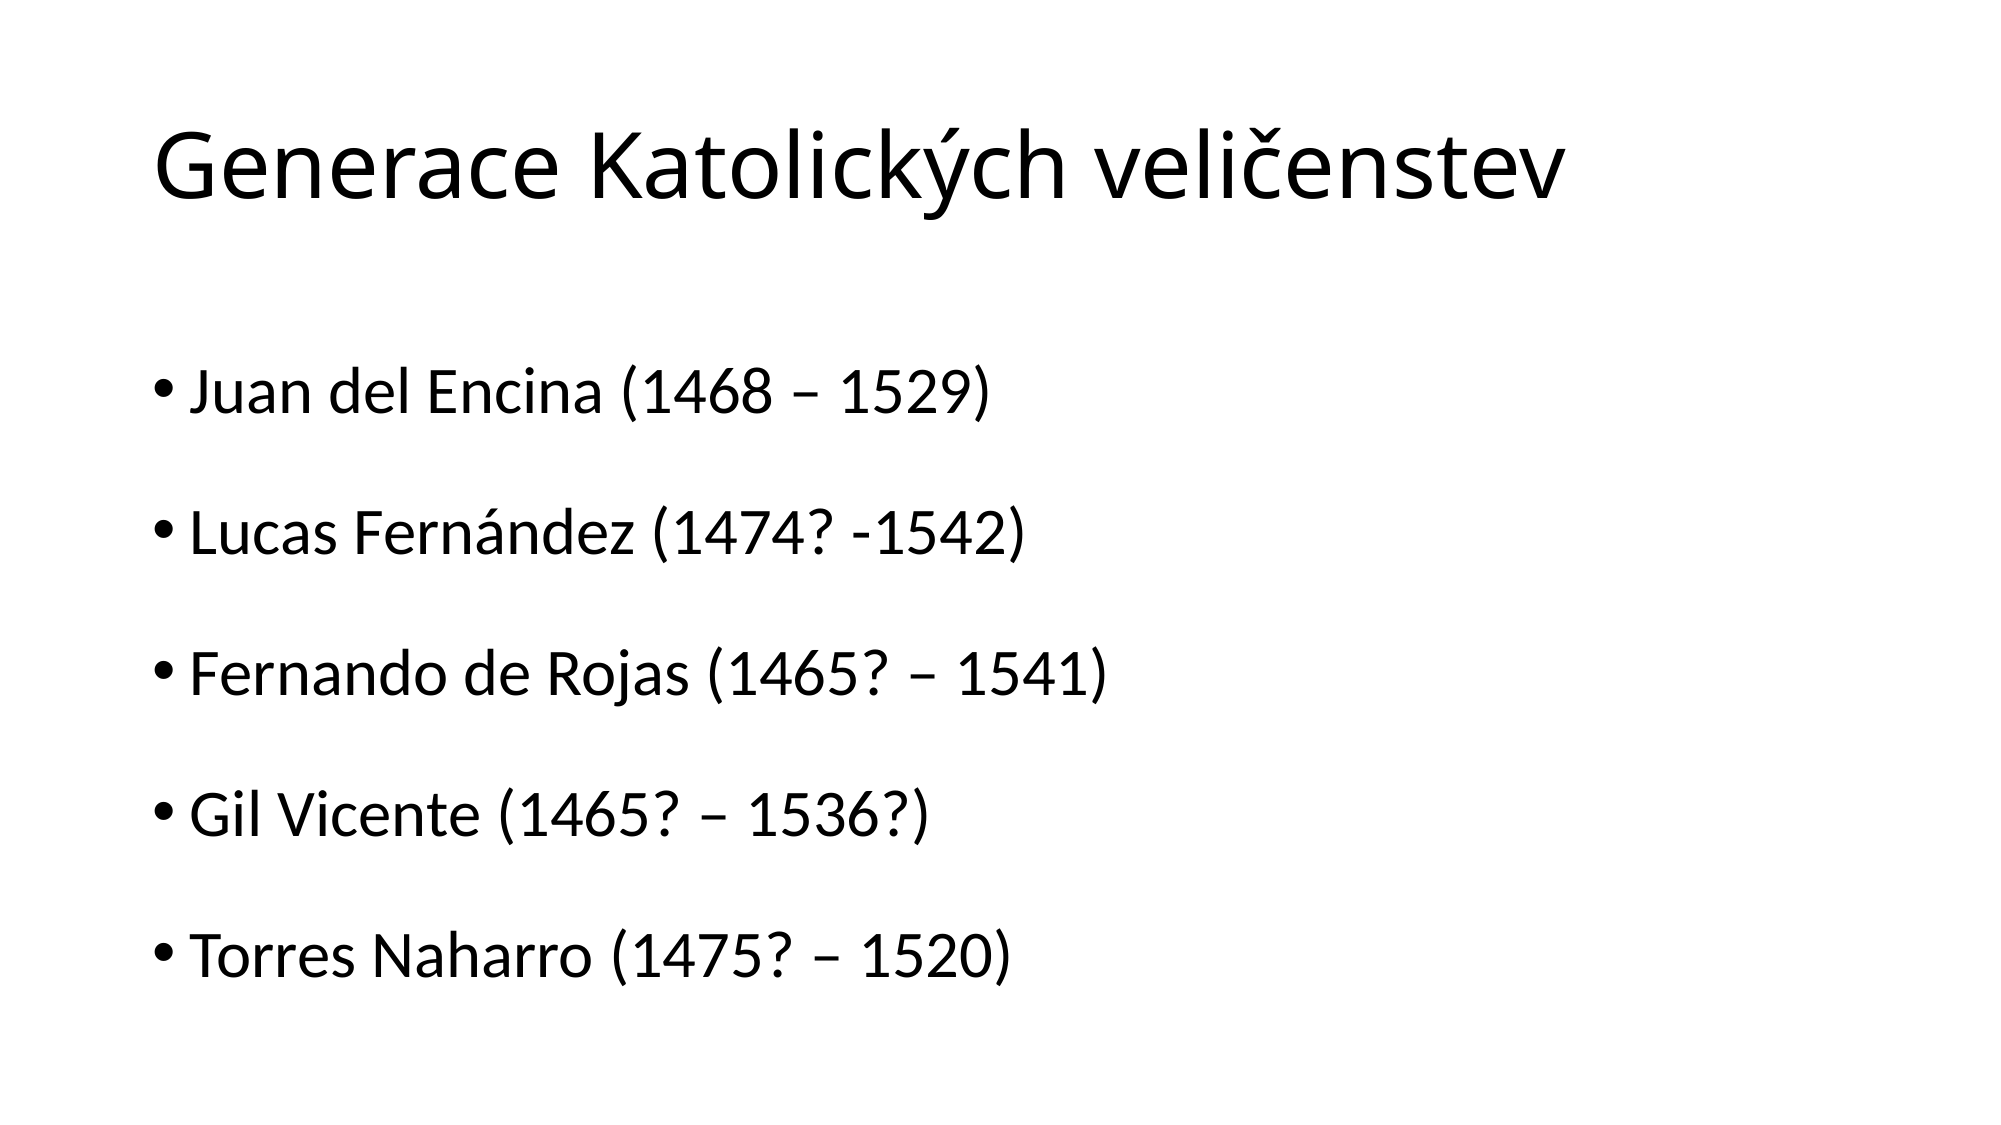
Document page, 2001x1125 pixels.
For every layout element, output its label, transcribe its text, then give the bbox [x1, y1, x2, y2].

list Juan del Encina (1468 – 1529) Lucas Fernández (1474? -1542) Fernando de Rojas (1465? – 1541) Gil Vicente (1465? – 1536?) Torres Naharro (1475? – 1520) [137, 299, 1863, 1014]
title Generace Katolických veličenstev [137, 59, 1863, 278]
